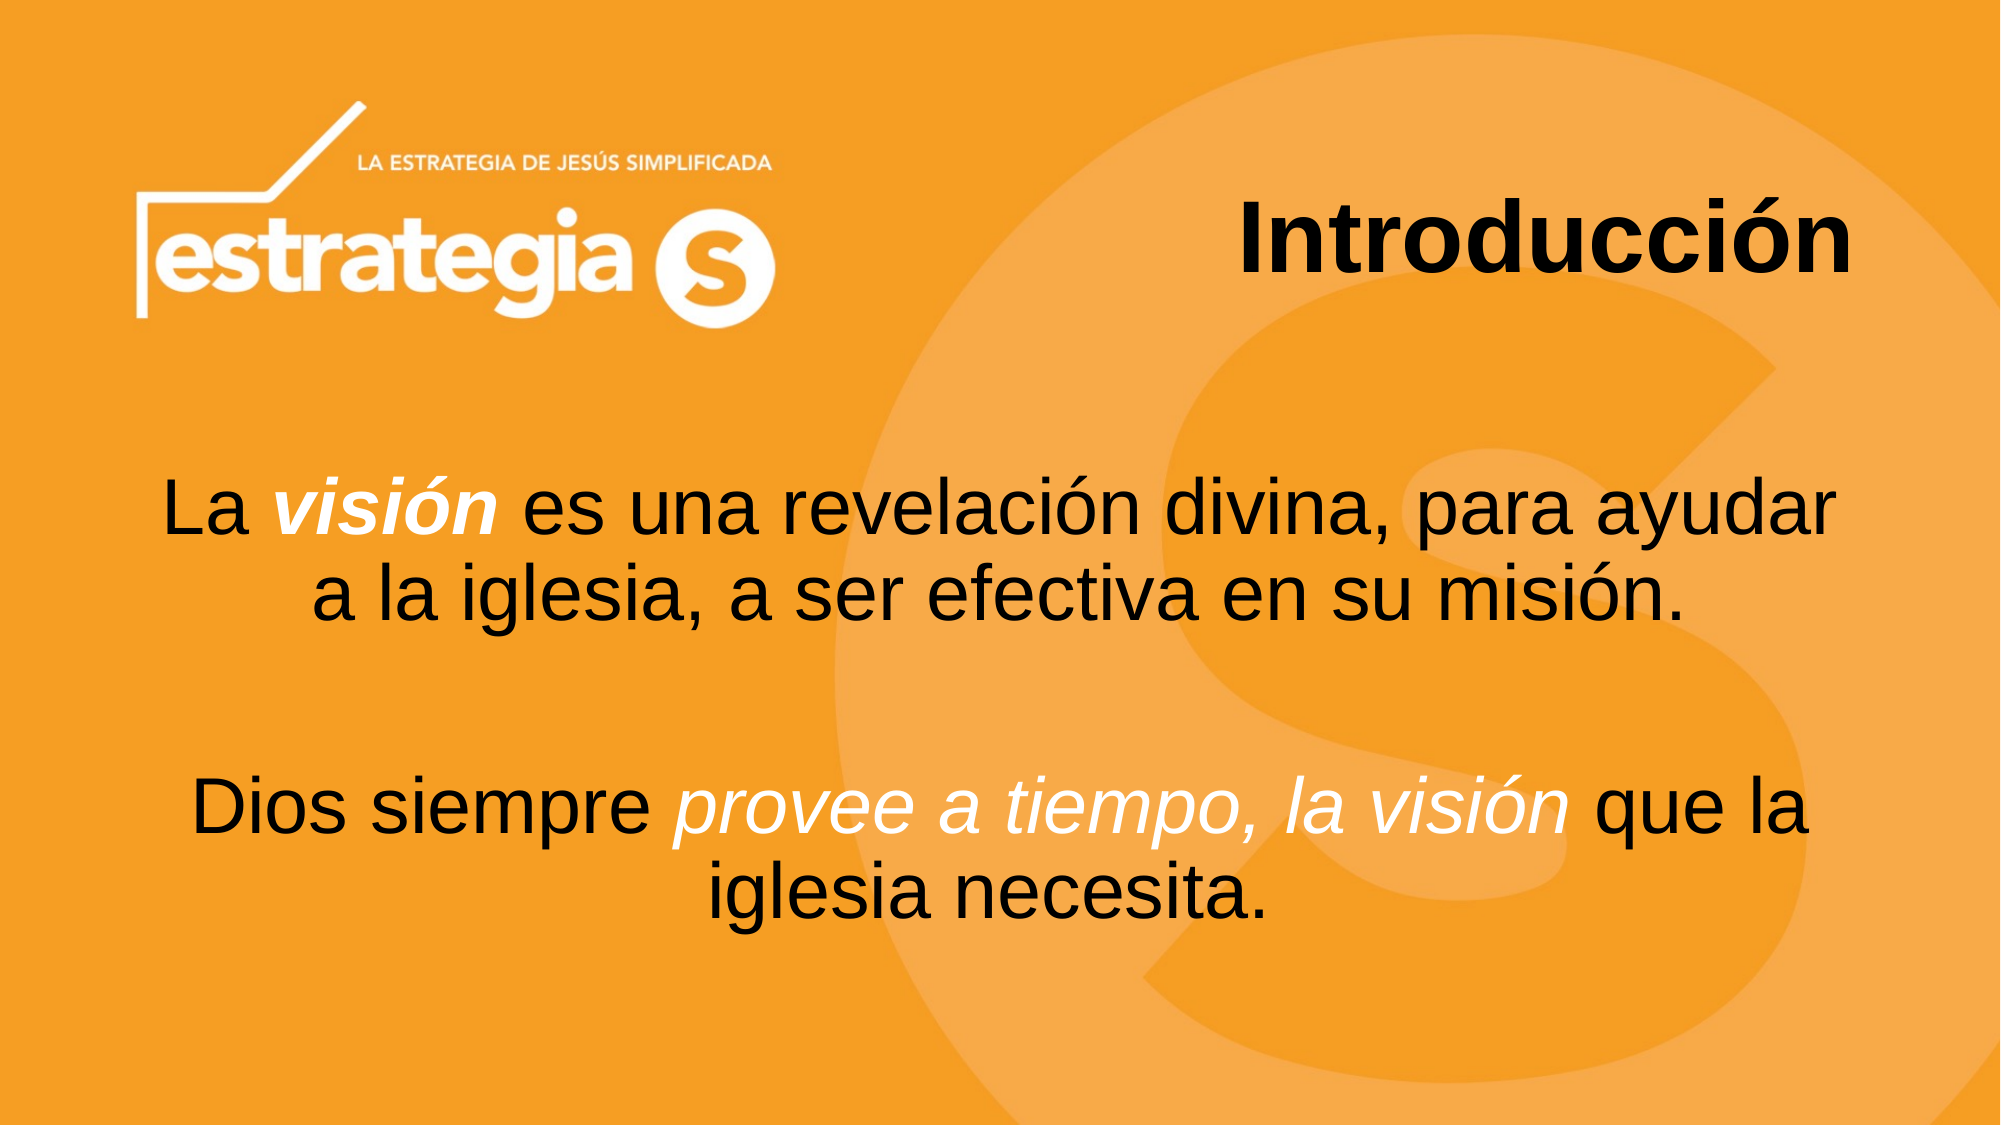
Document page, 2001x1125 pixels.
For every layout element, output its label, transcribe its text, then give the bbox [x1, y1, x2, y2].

title Introducción [136, 129, 1863, 349]
list La visión es una revelación divina, para ayudar a la iglesia, a ser efectiva en su misión. Dios siempre provee a tiempo, la visión que la iglesia necesita. [136, 458, 1863, 976]
picture [0, 0, 2001, 1125]
